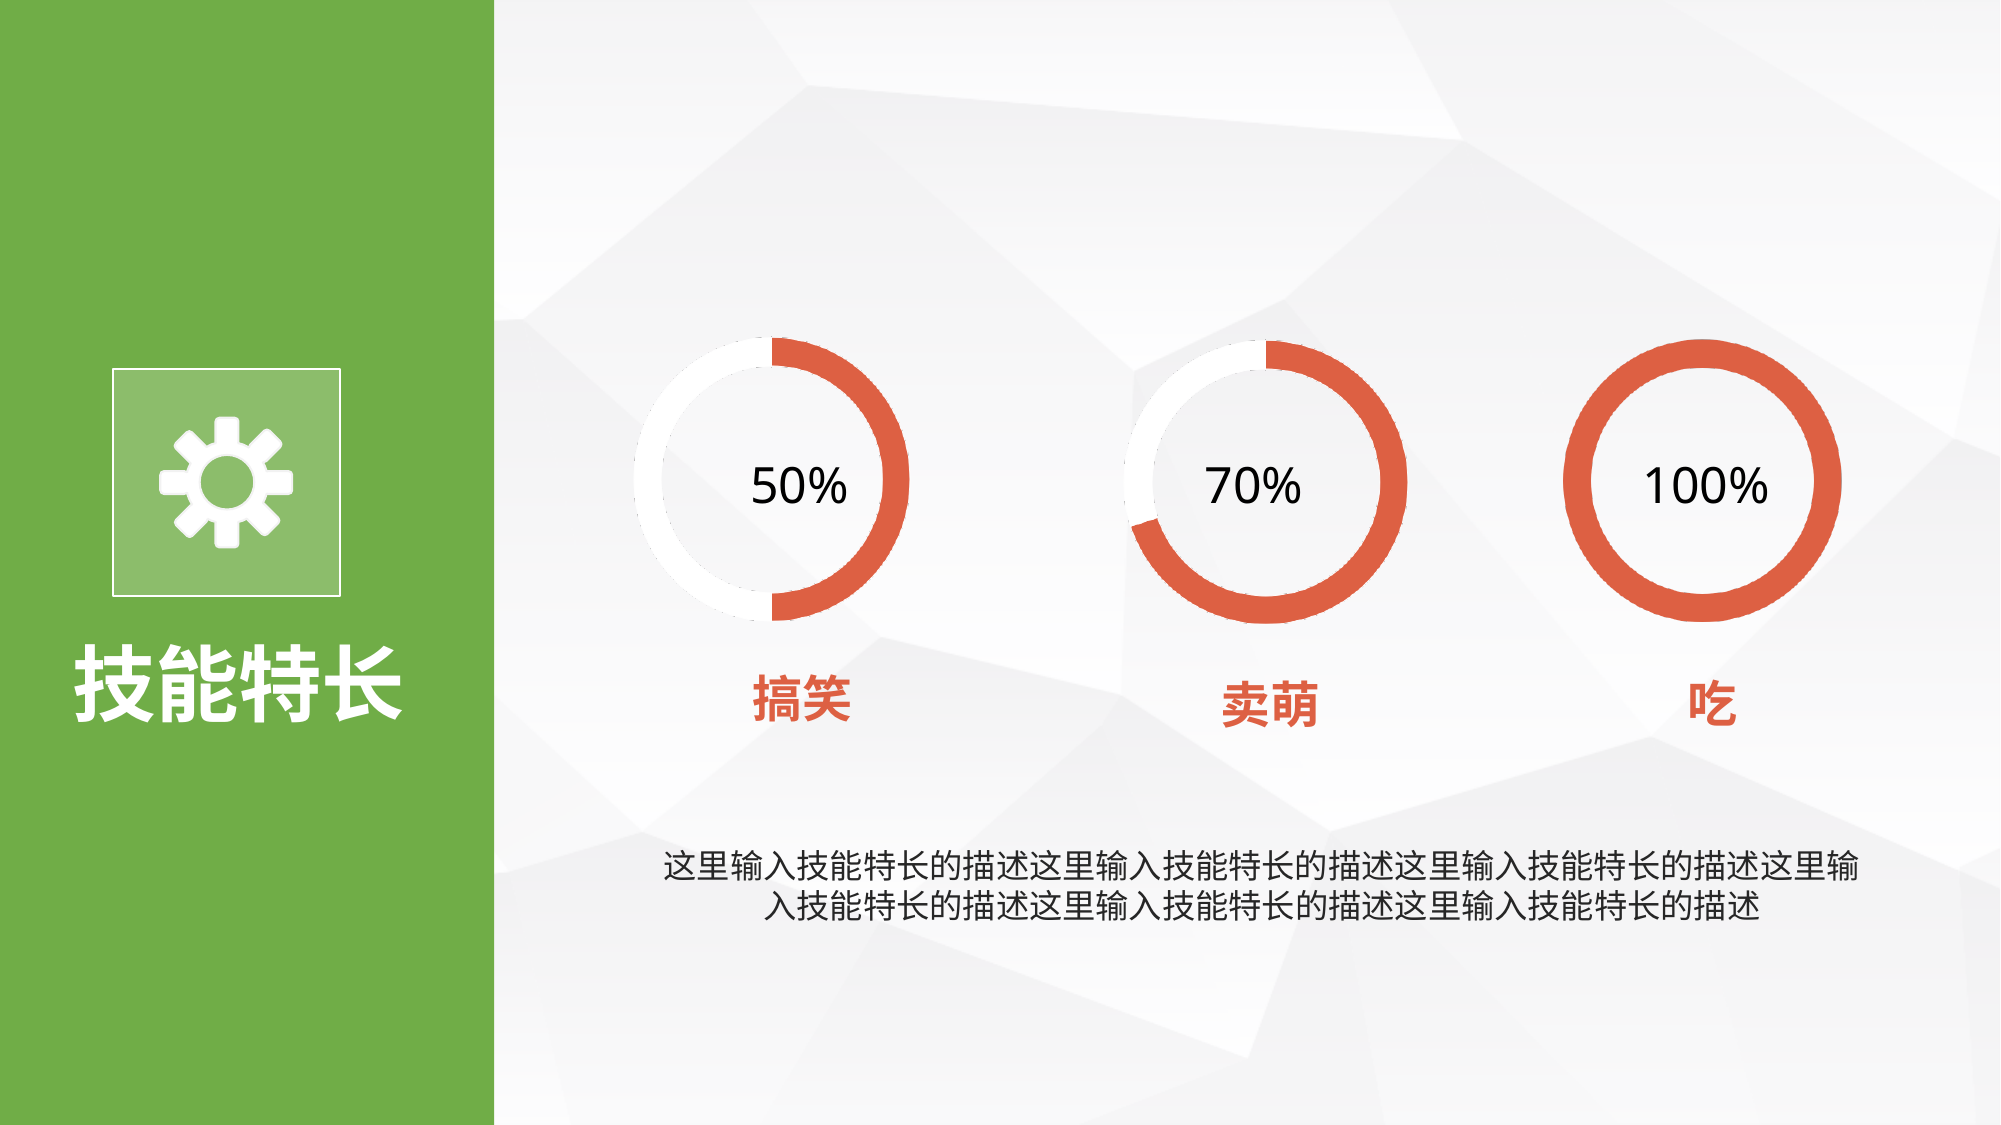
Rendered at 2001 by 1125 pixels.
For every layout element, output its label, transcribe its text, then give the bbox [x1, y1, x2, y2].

picture [495, 0, 2001, 1125]
text_box 吃 [1672, 665, 1801, 740]
text_box 搞笑 [737, 660, 891, 736]
text_box [0, 0, 495, 1125]
text_box 技能特长 [57, 624, 478, 740]
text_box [112, 368, 341, 597]
text_box 这里输入技能特长的描述这里输入技能特长的描述这里输入技能特长的描述这里输入技能特长的描述这里输入技能特长的描述这里输入技能特长的描述 [642, 838, 1882, 933]
text_box 卖萌 [1205, 665, 1358, 741]
